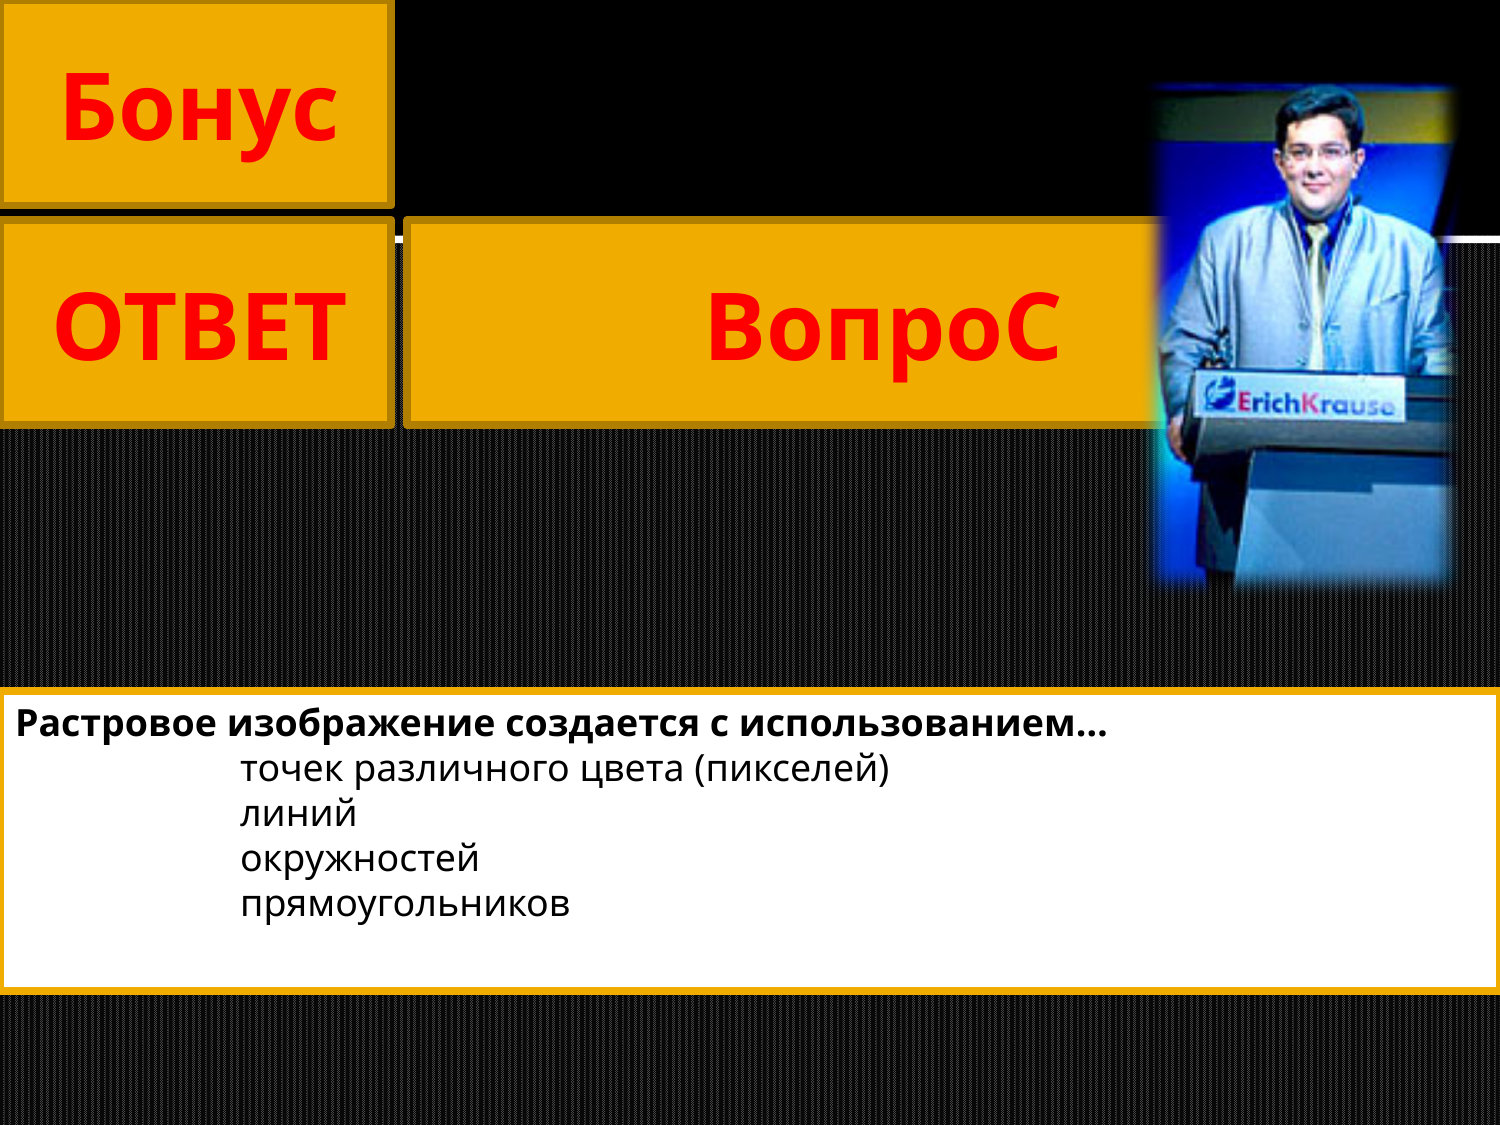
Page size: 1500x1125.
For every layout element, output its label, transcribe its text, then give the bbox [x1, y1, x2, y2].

text_box ВопроС [403, 216, 1133, 429]
title Бонус [0, 0, 395, 209]
picture [1139, 66, 1465, 599]
text_box Растровое изображение создается с использованием… точек различного цвета (пикселей) линий окружностей прямоугольников [0, 687, 1500, 995]
text_box ОТВЕТ [0, 216, 395, 429]
